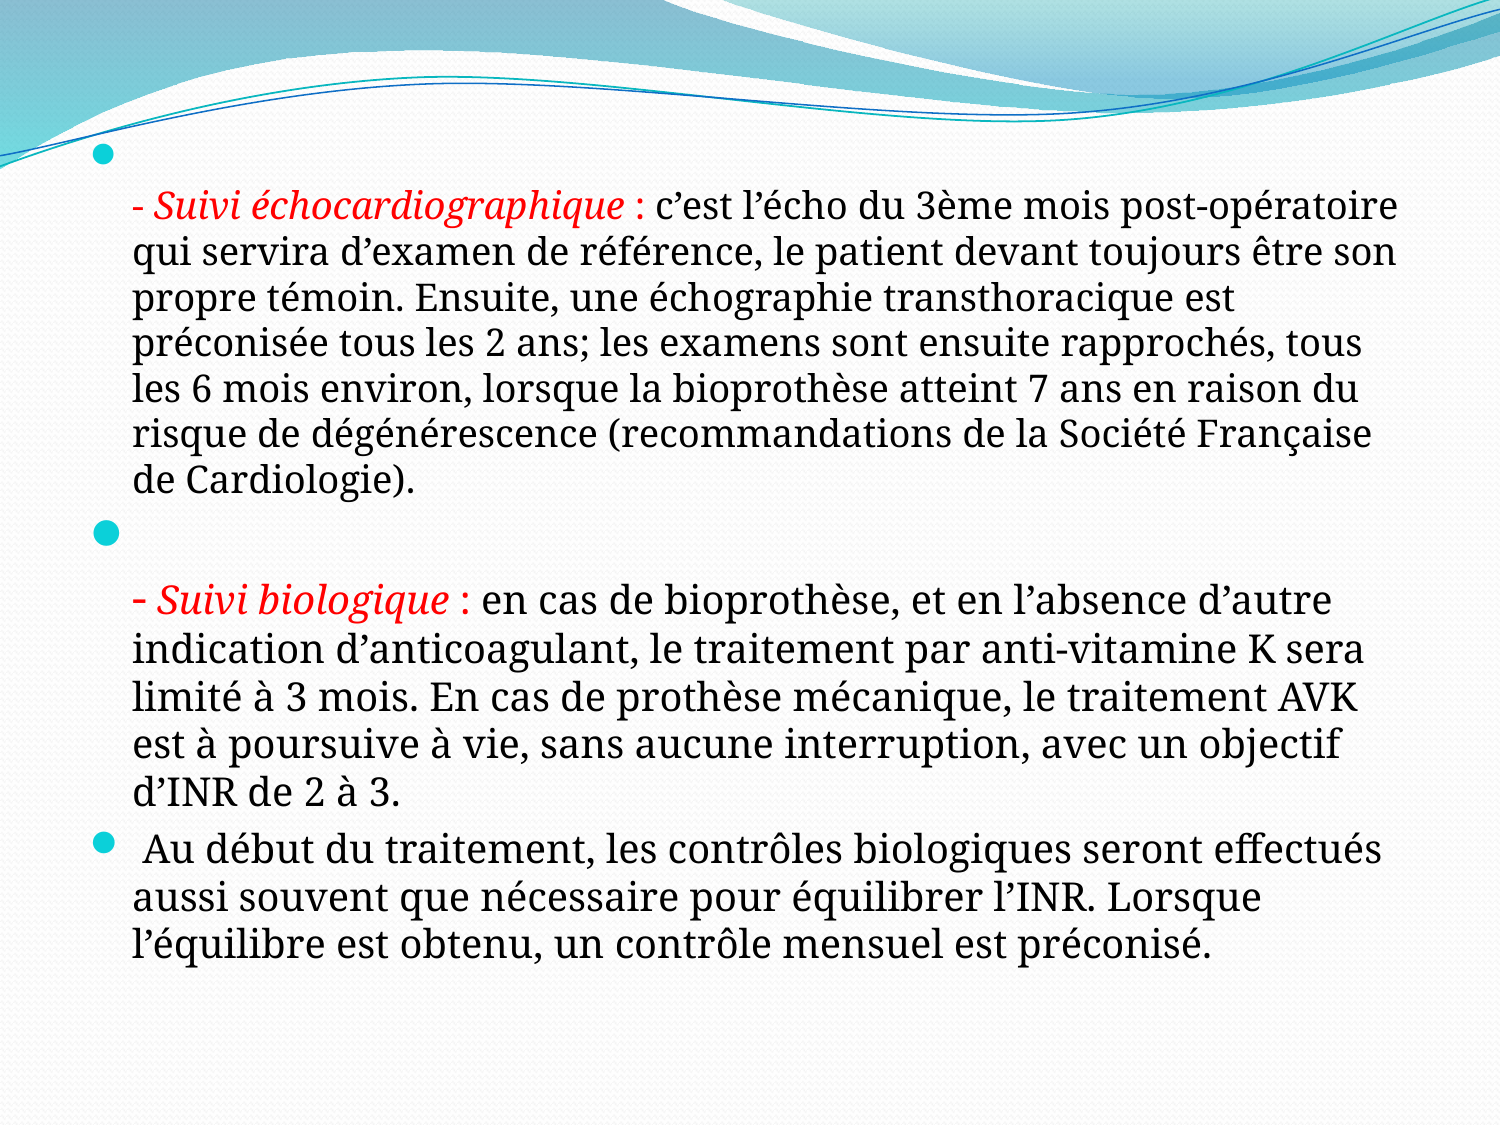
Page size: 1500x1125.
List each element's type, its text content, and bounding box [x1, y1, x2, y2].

list - Suivi échocardiographique : c’est l’écho du 3ème mois post-opératoire qui servira d’examen de référence, le patient devant toujours être son propre témoin. Ensuite, une échographie transthoracique est préconisée tous les 2 ans; les examens sont ensuite rapprochés, tous les 6 mois environ, lorsque la bioprothèse atteint 7 ans en raison du risque de dégénérescence (recommandations de la Société Française de Cardiologie). - Suivi biologique : en cas de bioprothèse, et en l’absence d’autre indication d’anticoagulant, le traitement par anti-vitamine K sera limité à 3 mois. En cas de prothèse mécanique, le traitement AVK est à poursuive à vie, sans aucune interruption, avec un objectif d’INR de 2 à 3. Au début du traitement, les contrôles biologiques seront effectués aussi souvent que nécessaire pour équilibrer l’INR. Lorsque l’équilibre est obtenu, un contrôle mensuel est préconisé. [75, 128, 1425, 1038]
